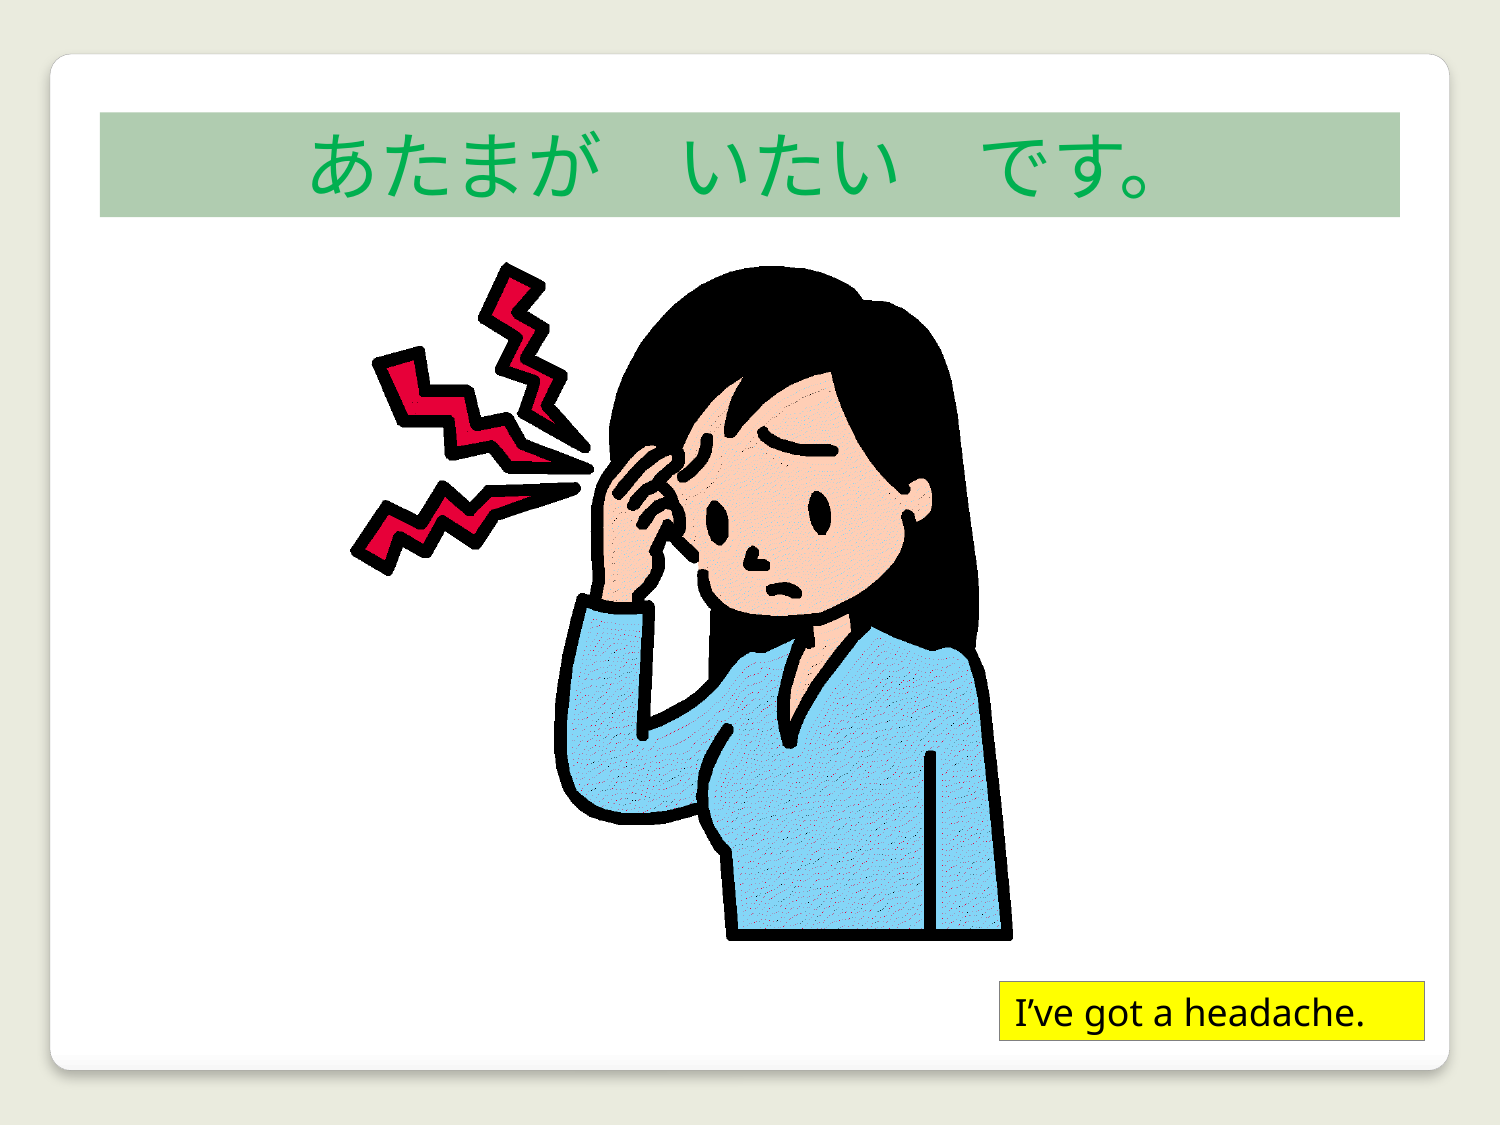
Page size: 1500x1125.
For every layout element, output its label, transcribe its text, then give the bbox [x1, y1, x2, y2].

picture [349, 262, 1013, 941]
text_box I’ve got a headache. [999, 981, 1425, 1041]
text_box あたまが いたい です。 [99, 112, 1400, 218]
